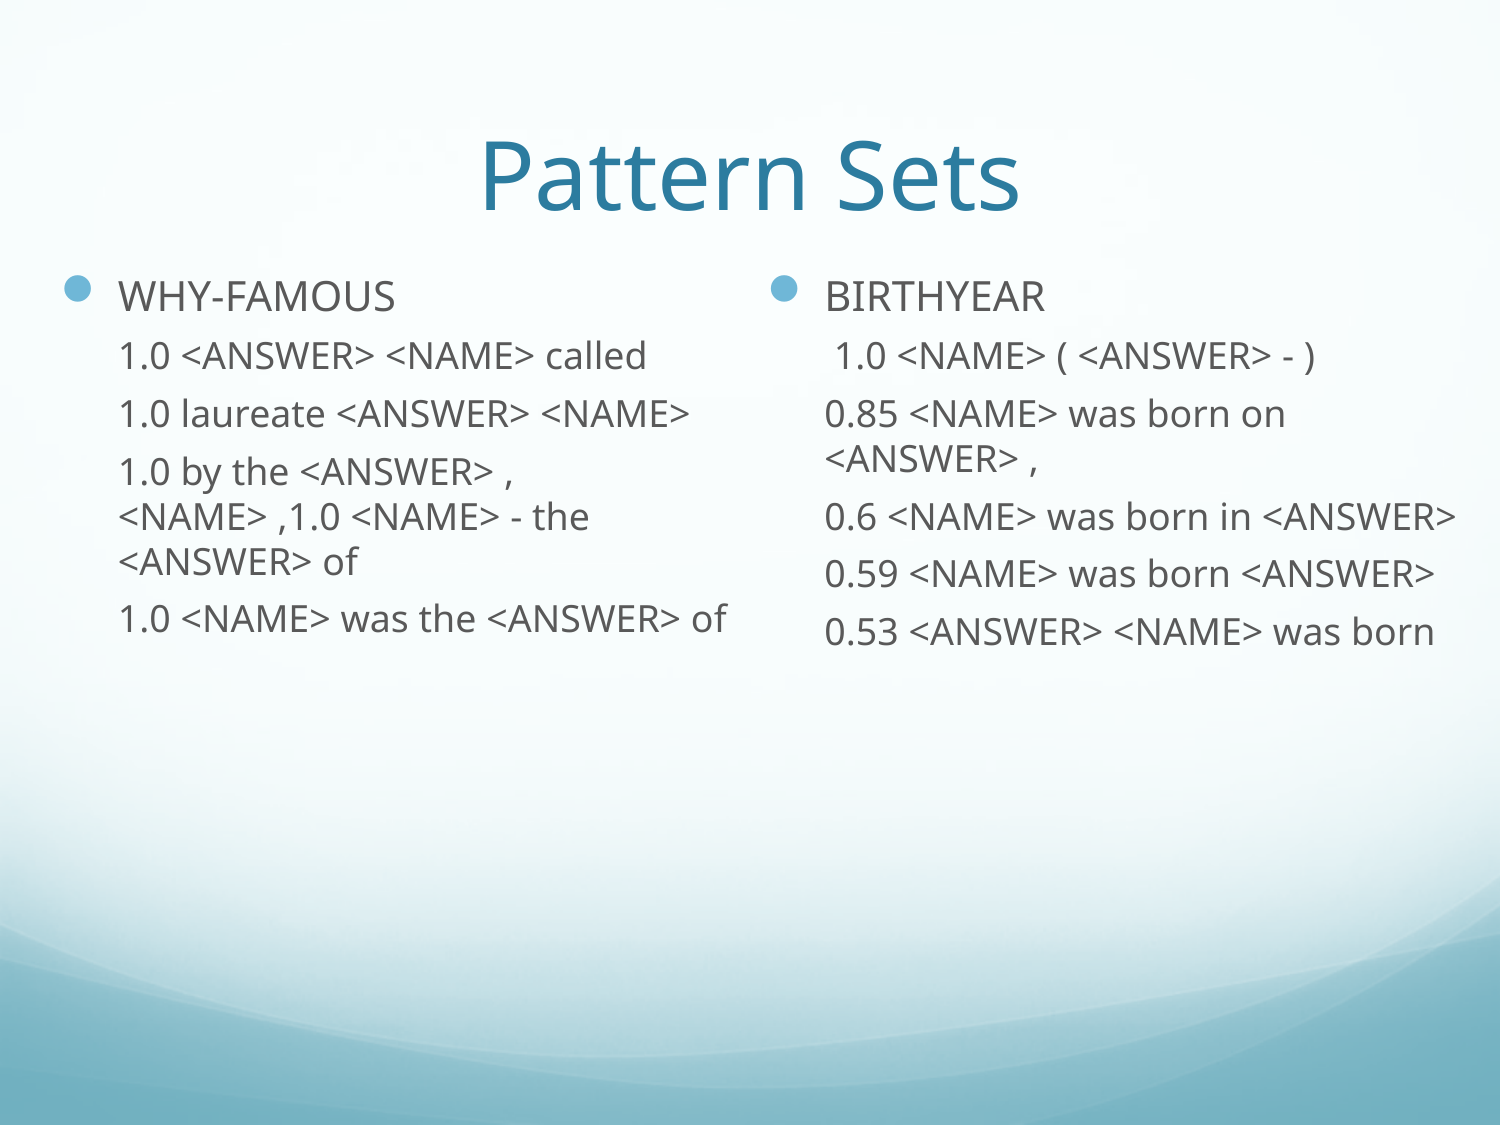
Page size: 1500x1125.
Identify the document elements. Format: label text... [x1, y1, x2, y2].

list WHY-FAMOUS 1.0 <ANSWER> <NAME> called 1.0 laureate <ANSWER> <NAME> 1.0 by the <ANSWER> , <NAME> ,1.0 <NAME> - the <ANSWER> of 1.0 <NAME> was the <ANSWER> of [45, 262, 752, 975]
title Pattern Sets [90, 17, 1410, 237]
list BIRTHYEAR 1.0 <NAME> ( <ANSWER> - ) 0.85 <NAME> was born on <ANSWER> , 0.6 <NAME> was born in <ANSWER> 0.59 <NAME> was born <ANSWER> 0.53 <ANSWER> <NAME> was born [752, 262, 1500, 975]
